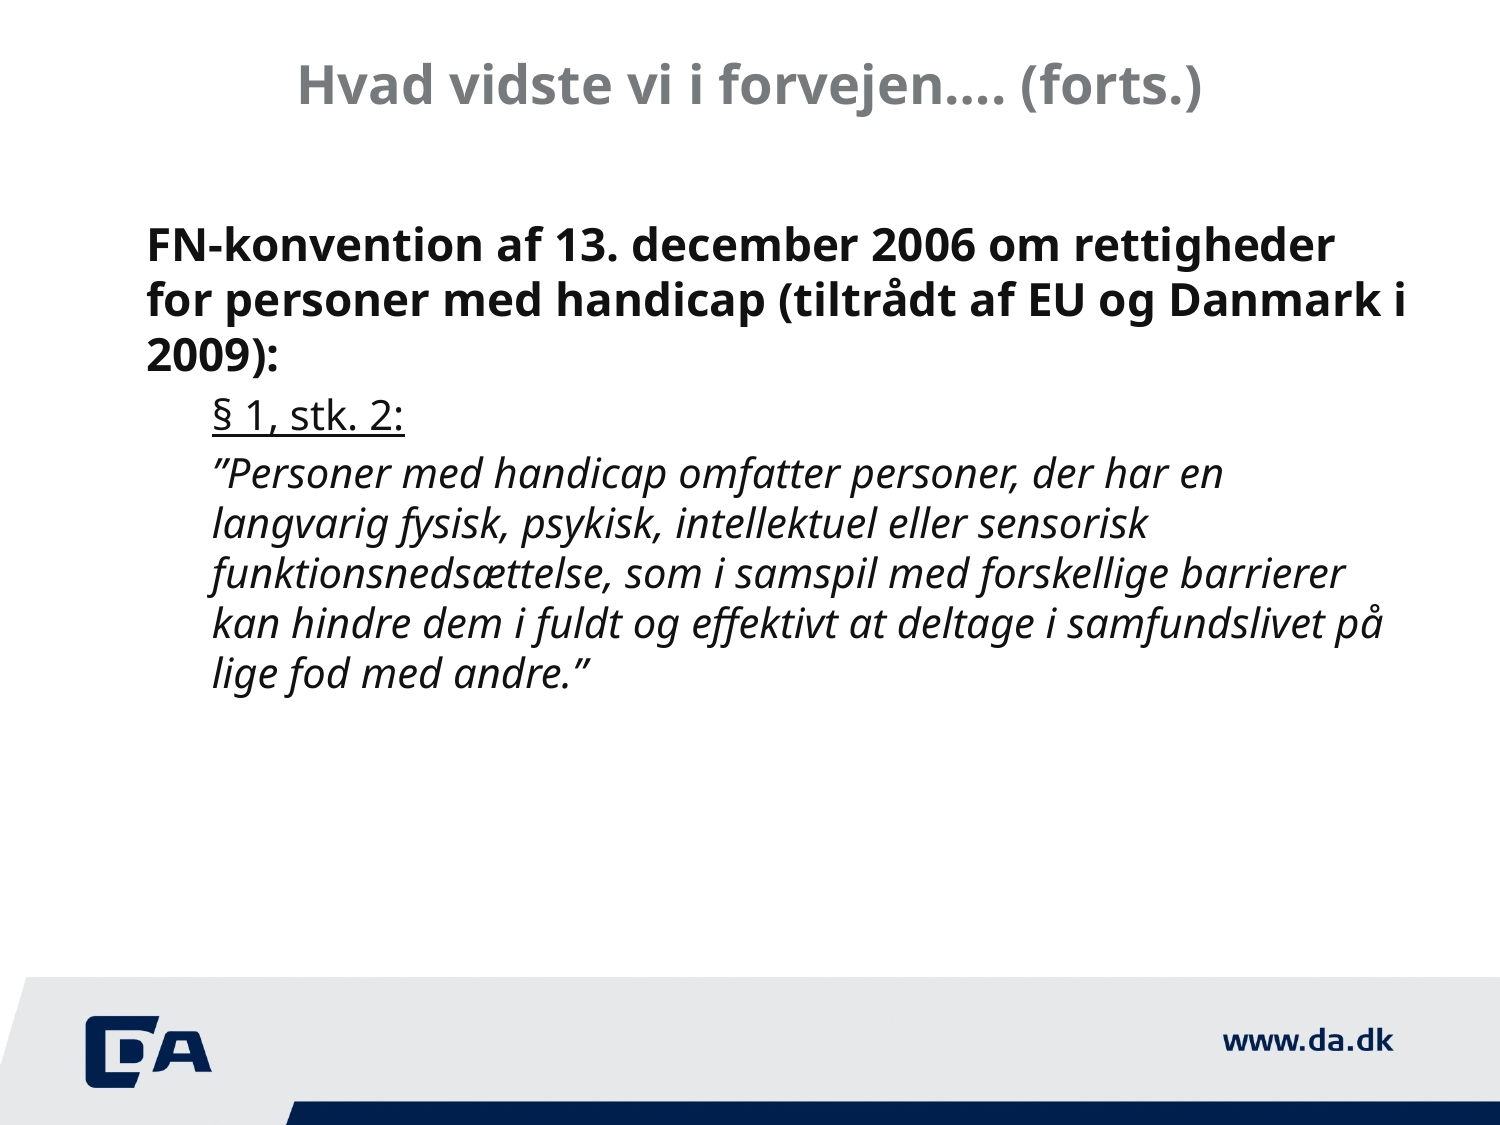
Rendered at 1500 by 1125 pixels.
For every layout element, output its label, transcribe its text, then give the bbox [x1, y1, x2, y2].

title Hvad vidste vi i forvejen…. (forts.) [0, 30, 1500, 135]
list FN-konvention af 13. december 2006 om rettigheder for personer med handicap (tiltrådt af EU og Danmark i 2009): § 1, stk. 2: ”Personer med handicap omfatter personer, der har en langvarig fysisk, psykisk, intellektuel eller sensorisk funktionsnedsættelse, som i samspil med forskellige barrierer kan hindre dem i fuldt og effektivt at deltage i samfundslivet på lige fod med andre.” [74, 207, 1426, 951]
picture [0, 977, 1500, 1125]
